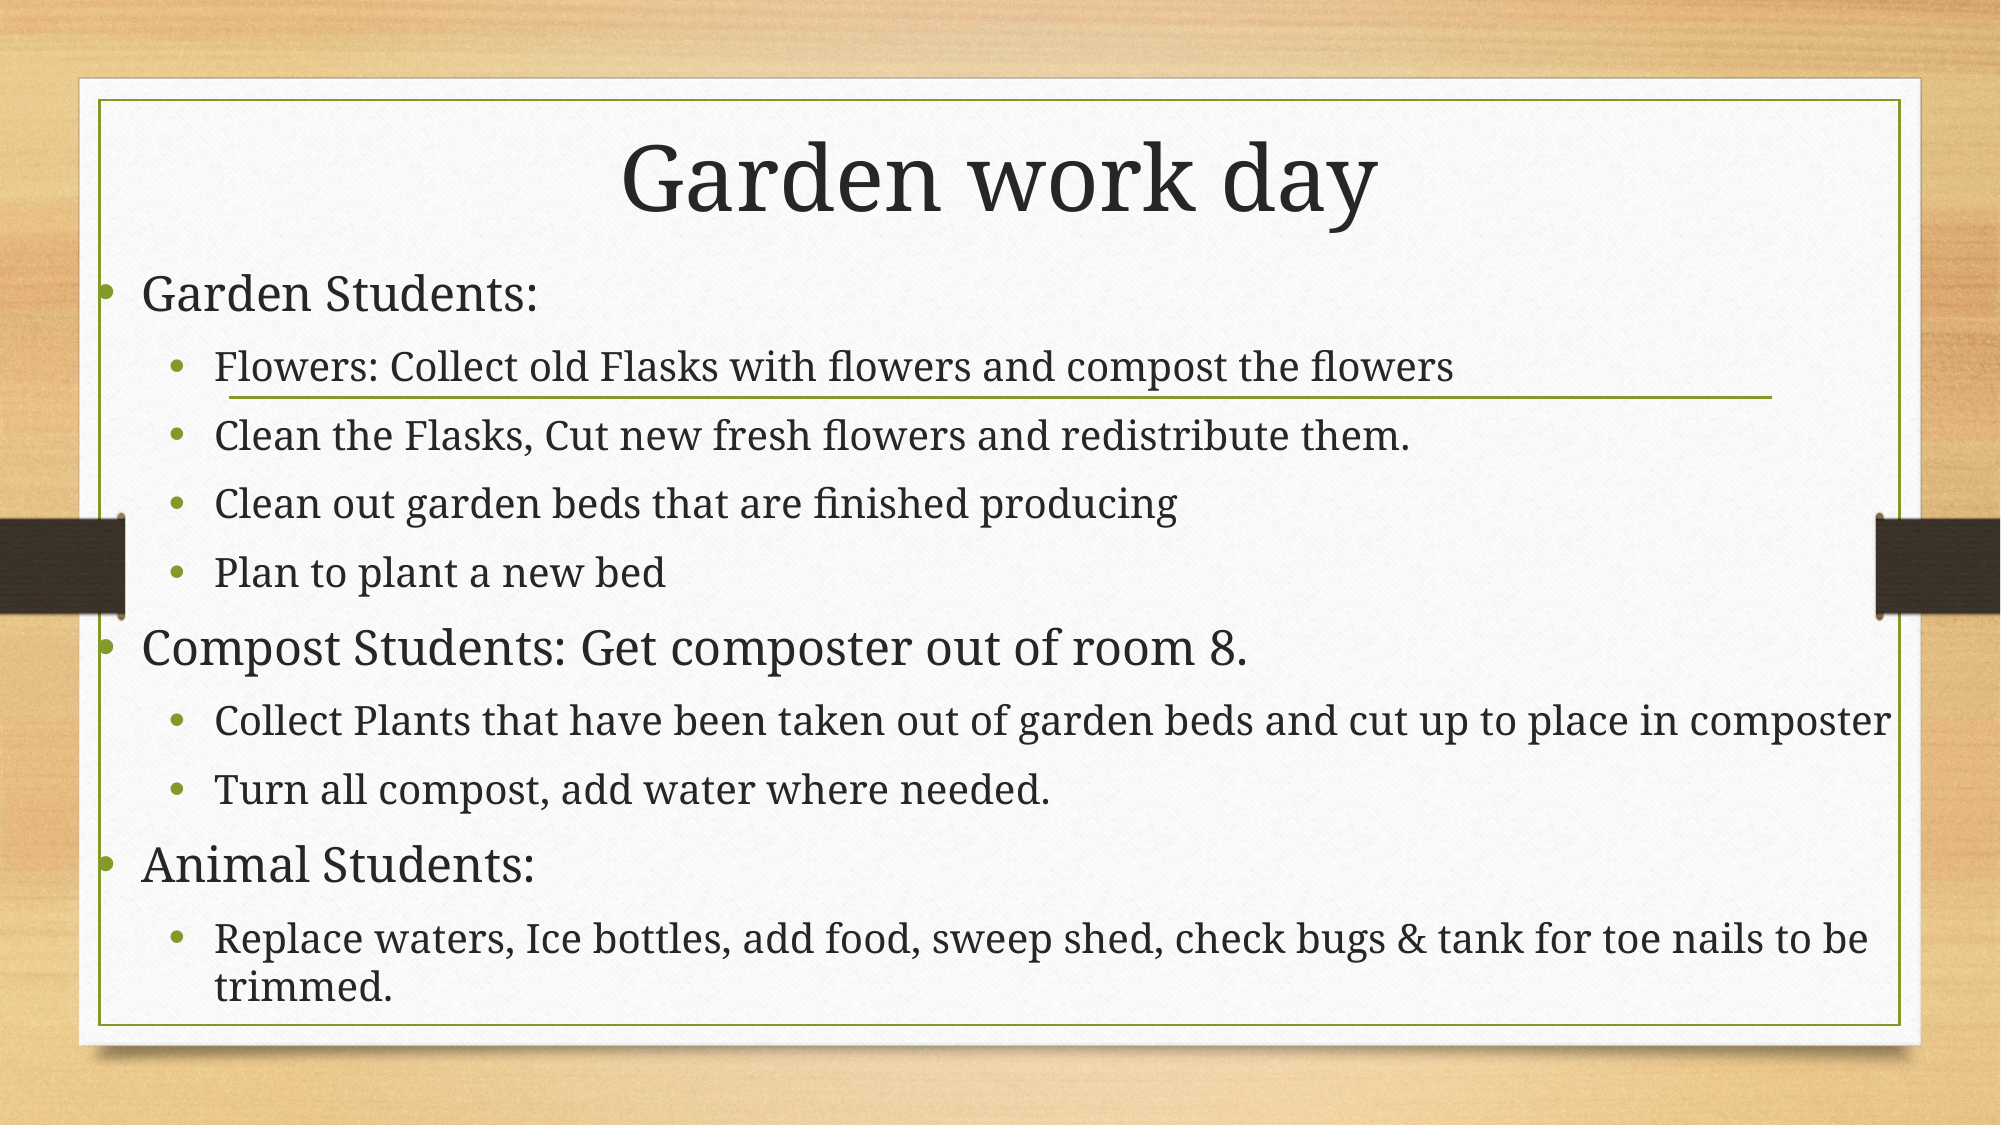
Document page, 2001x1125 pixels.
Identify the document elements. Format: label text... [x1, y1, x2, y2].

list Garden Students: Flowers: Collect old Flasks with flowers and compost the flowers Clean the Flasks, Cut new fresh flowers and redistribute them. Clean out garden beds that are finished producing Plan to plant a new bed Compost Students: Get composter out of room 8. Collect Plants that have been taken out of garden beds and cut up to place in composter Turn all compost, add water where needed. Animal Students: Replace waters, Ice bottles, add food, sweep shed, check bugs & tank for toe nails to be trimmed. [81, 254, 1917, 1050]
title Garden work day [211, 68, 1787, 254]
picture [0, 0, 2001, 1125]
